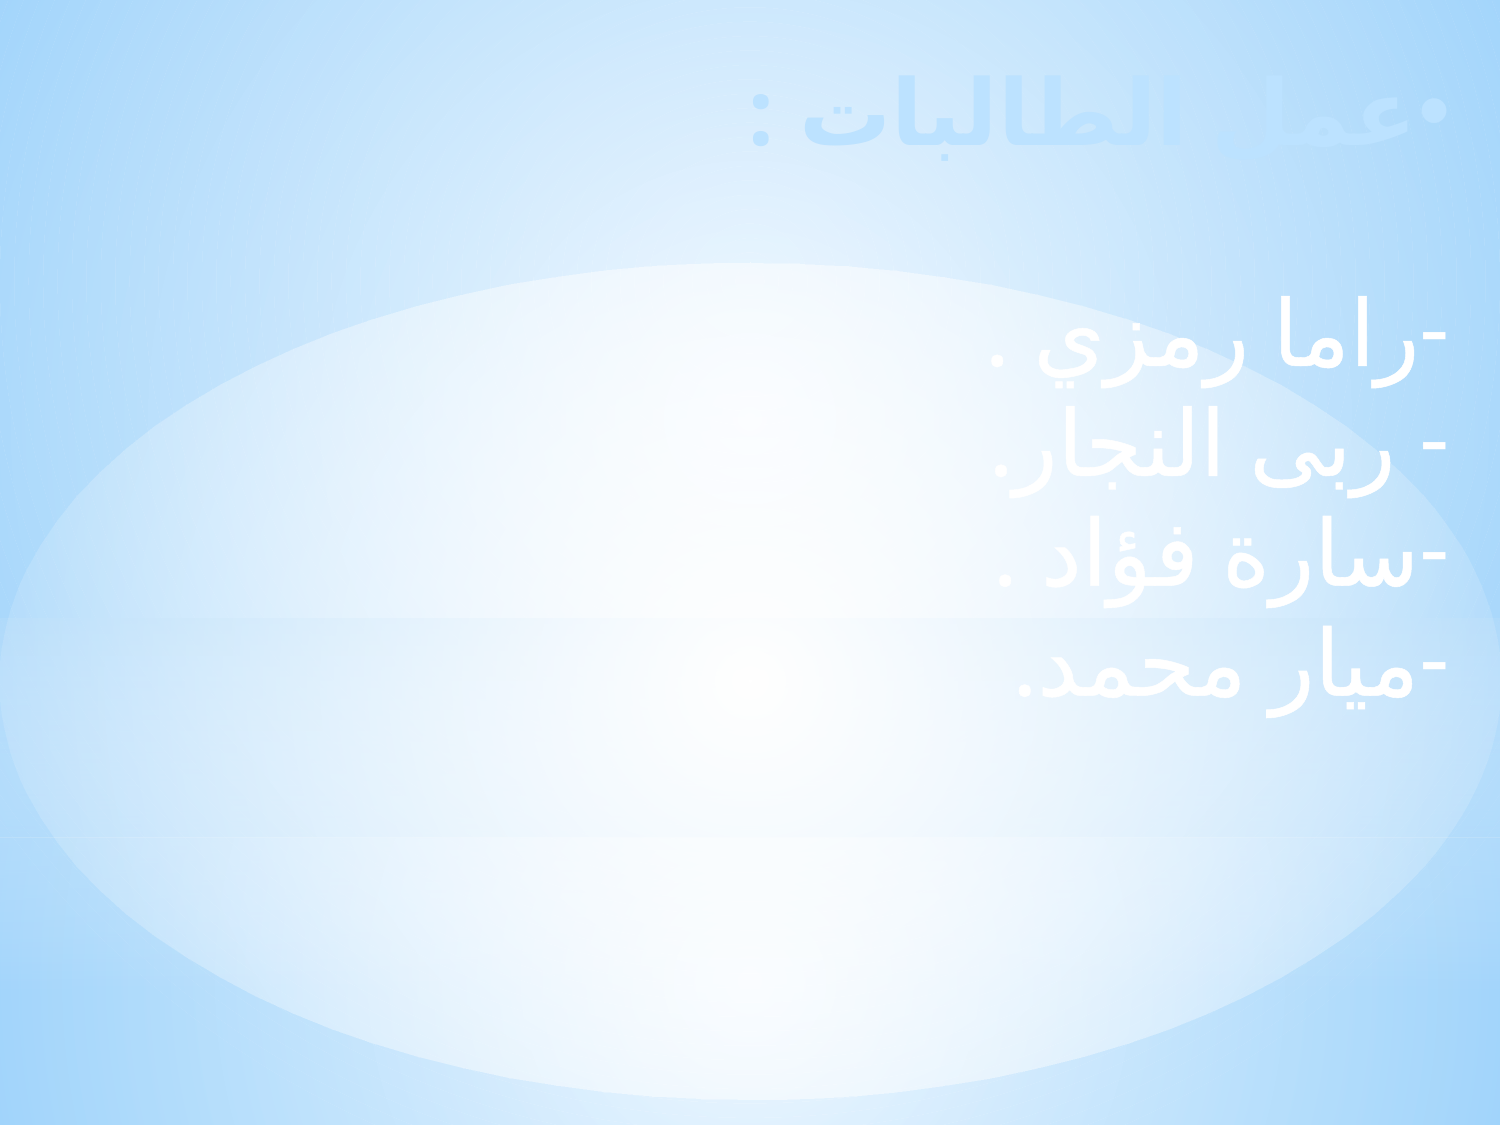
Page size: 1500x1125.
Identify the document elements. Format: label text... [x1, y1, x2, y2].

text_box عمل الطالبات : راما رمزي . ربى النجار. سارة فؤاد . ميار محمد. [58, 46, 1465, 722]
